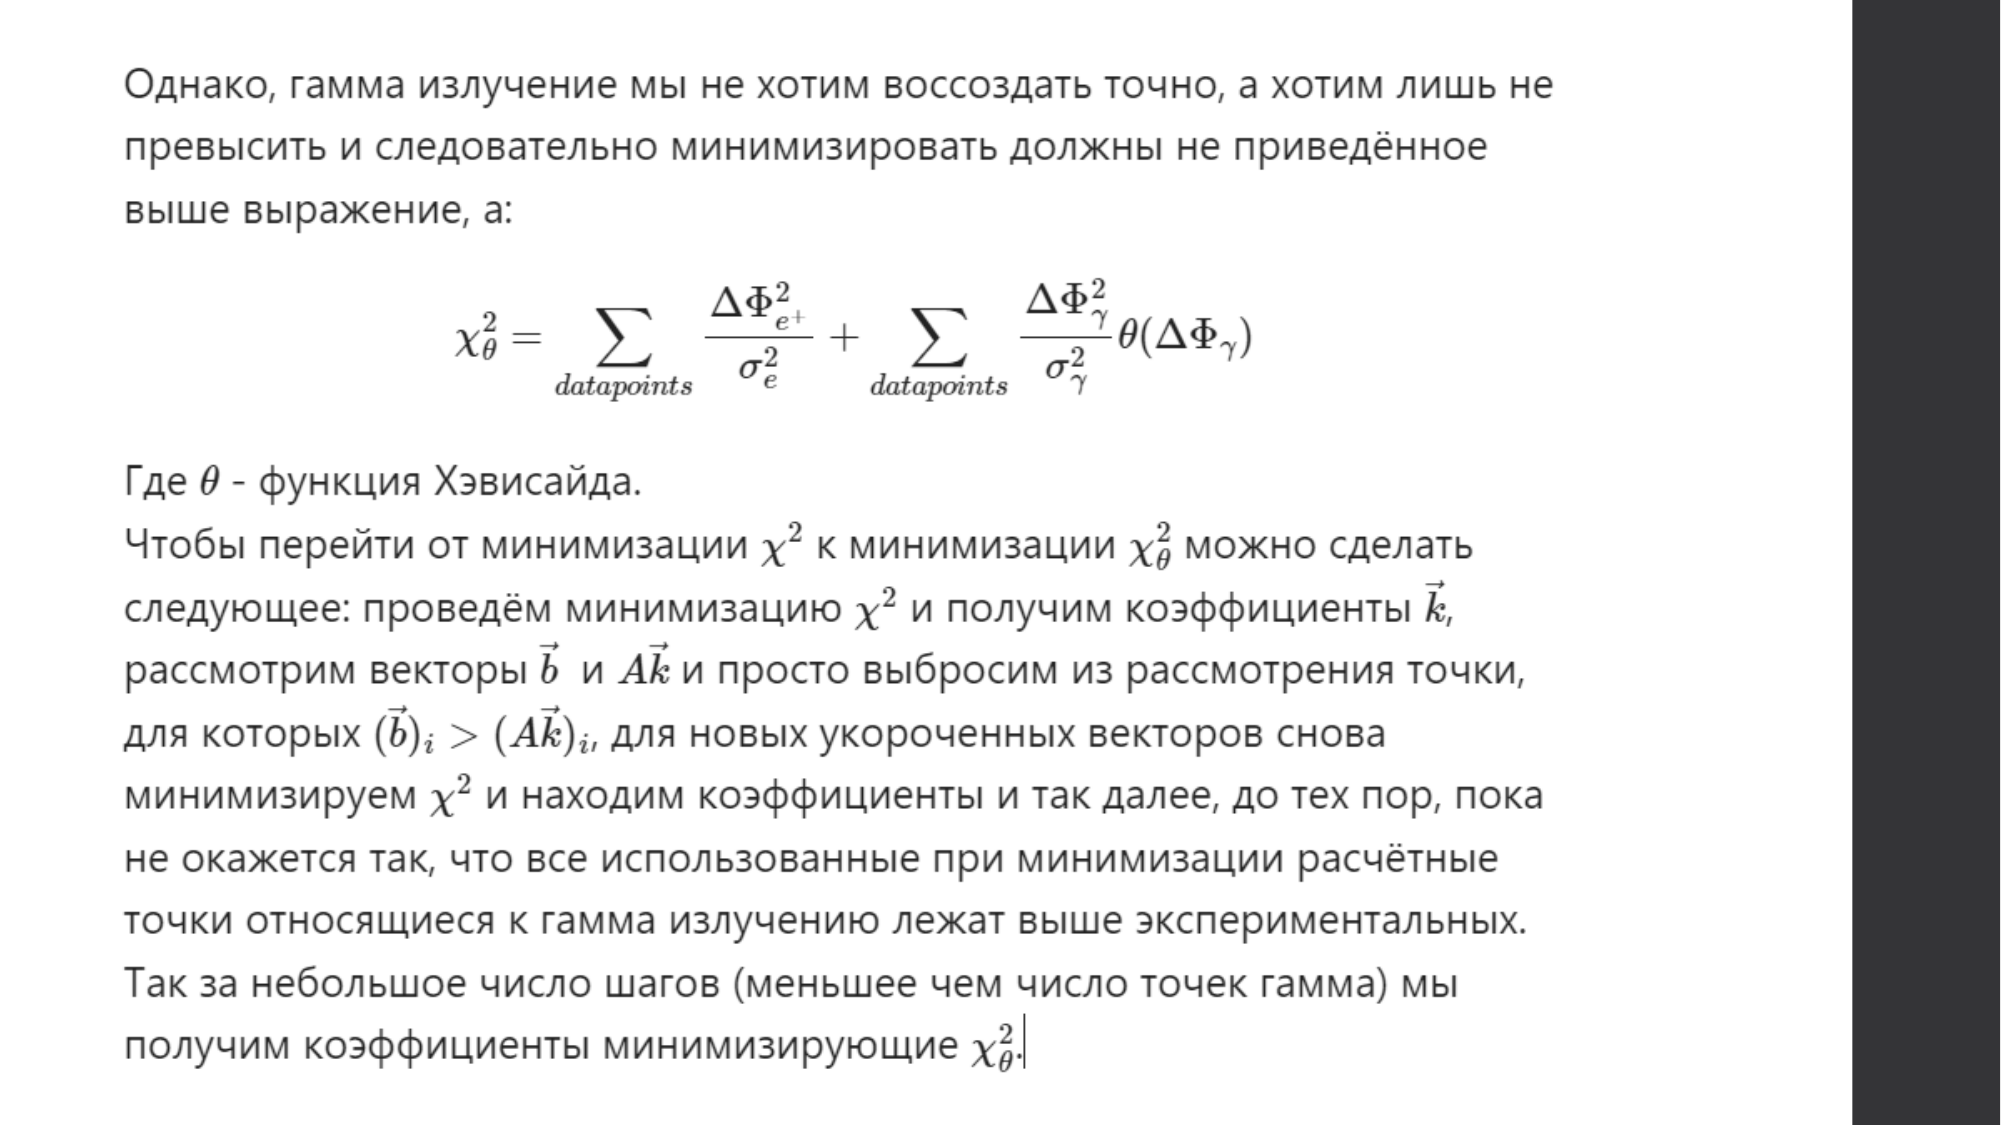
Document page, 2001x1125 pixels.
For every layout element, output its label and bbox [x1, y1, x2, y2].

picture [118, 60, 1571, 1080]
